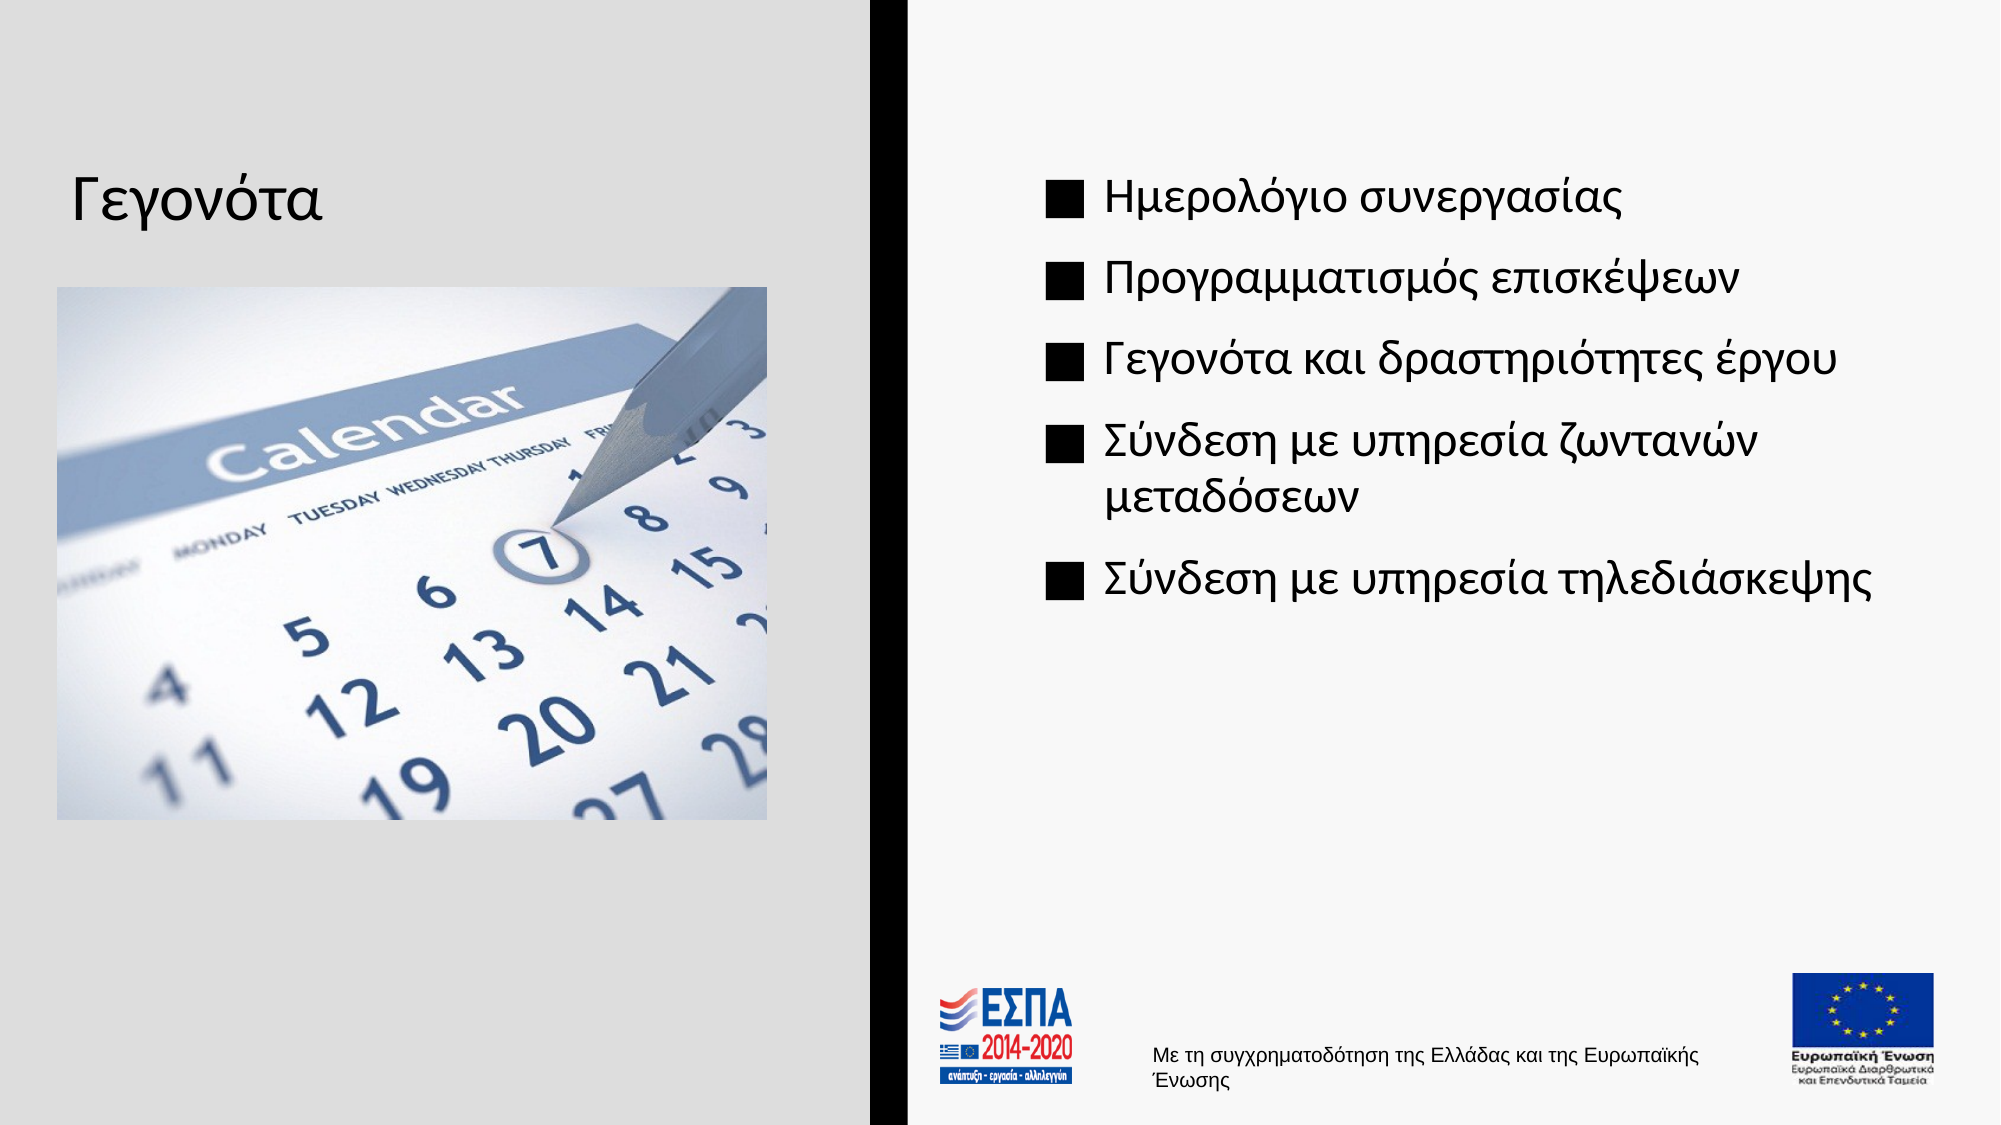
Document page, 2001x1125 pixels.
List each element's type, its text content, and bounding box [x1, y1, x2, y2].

list Ημερολόγιο συνεργασίας Προγραμματισμός επισκέψεων Γεγονότα και δραστηριότητες έργου Σύνδεση με υπηρεσία ζωντανών μεταδόσεων Σύνδεση με υπηρεσία τηλεδιάσκεψης [1026, 159, 1928, 962]
picture [56, 287, 767, 820]
title Γεγονότα [56, 159, 752, 287]
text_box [1137, 973, 1934, 1100]
picture [940, 988, 1072, 1084]
